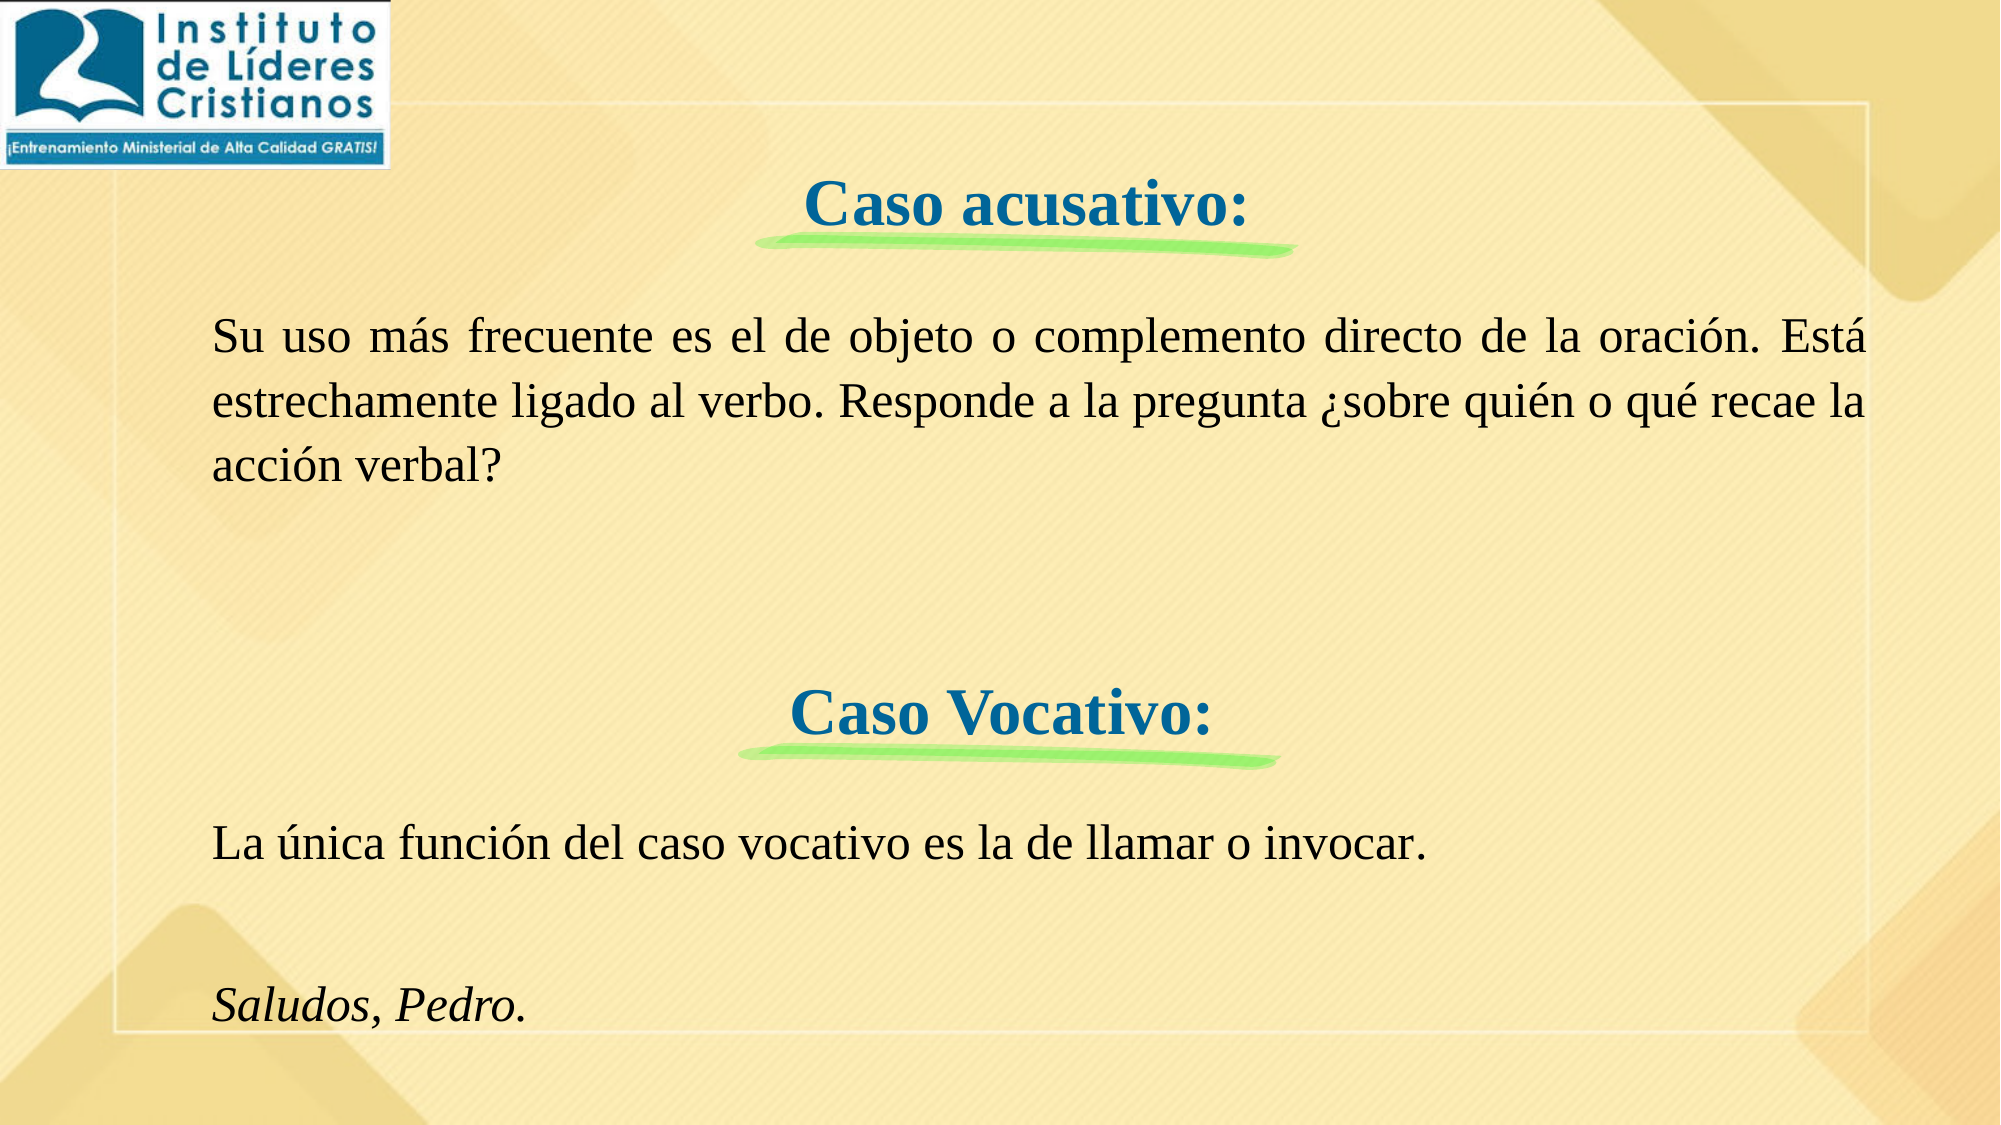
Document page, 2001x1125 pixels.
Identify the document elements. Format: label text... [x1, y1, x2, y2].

picture [0, 0, 391, 170]
text_box Caso Vocativo: [775, 660, 1326, 756]
text_box Su uso más frecuente es el de objeto o complemento directo de la oración. Está estrechamente ligado al verbo. Responde a la pregunta ¿sobre quién o qué recae la acción verbal? [197, 291, 1882, 580]
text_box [753, 231, 1307, 259]
text_box Caso acusativo: [789, 151, 1290, 231]
text_box La única función del caso vocativo es la de llamar o invocar. Saludos, Pedro. [197, 797, 1531, 1039]
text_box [736, 742, 1290, 770]
